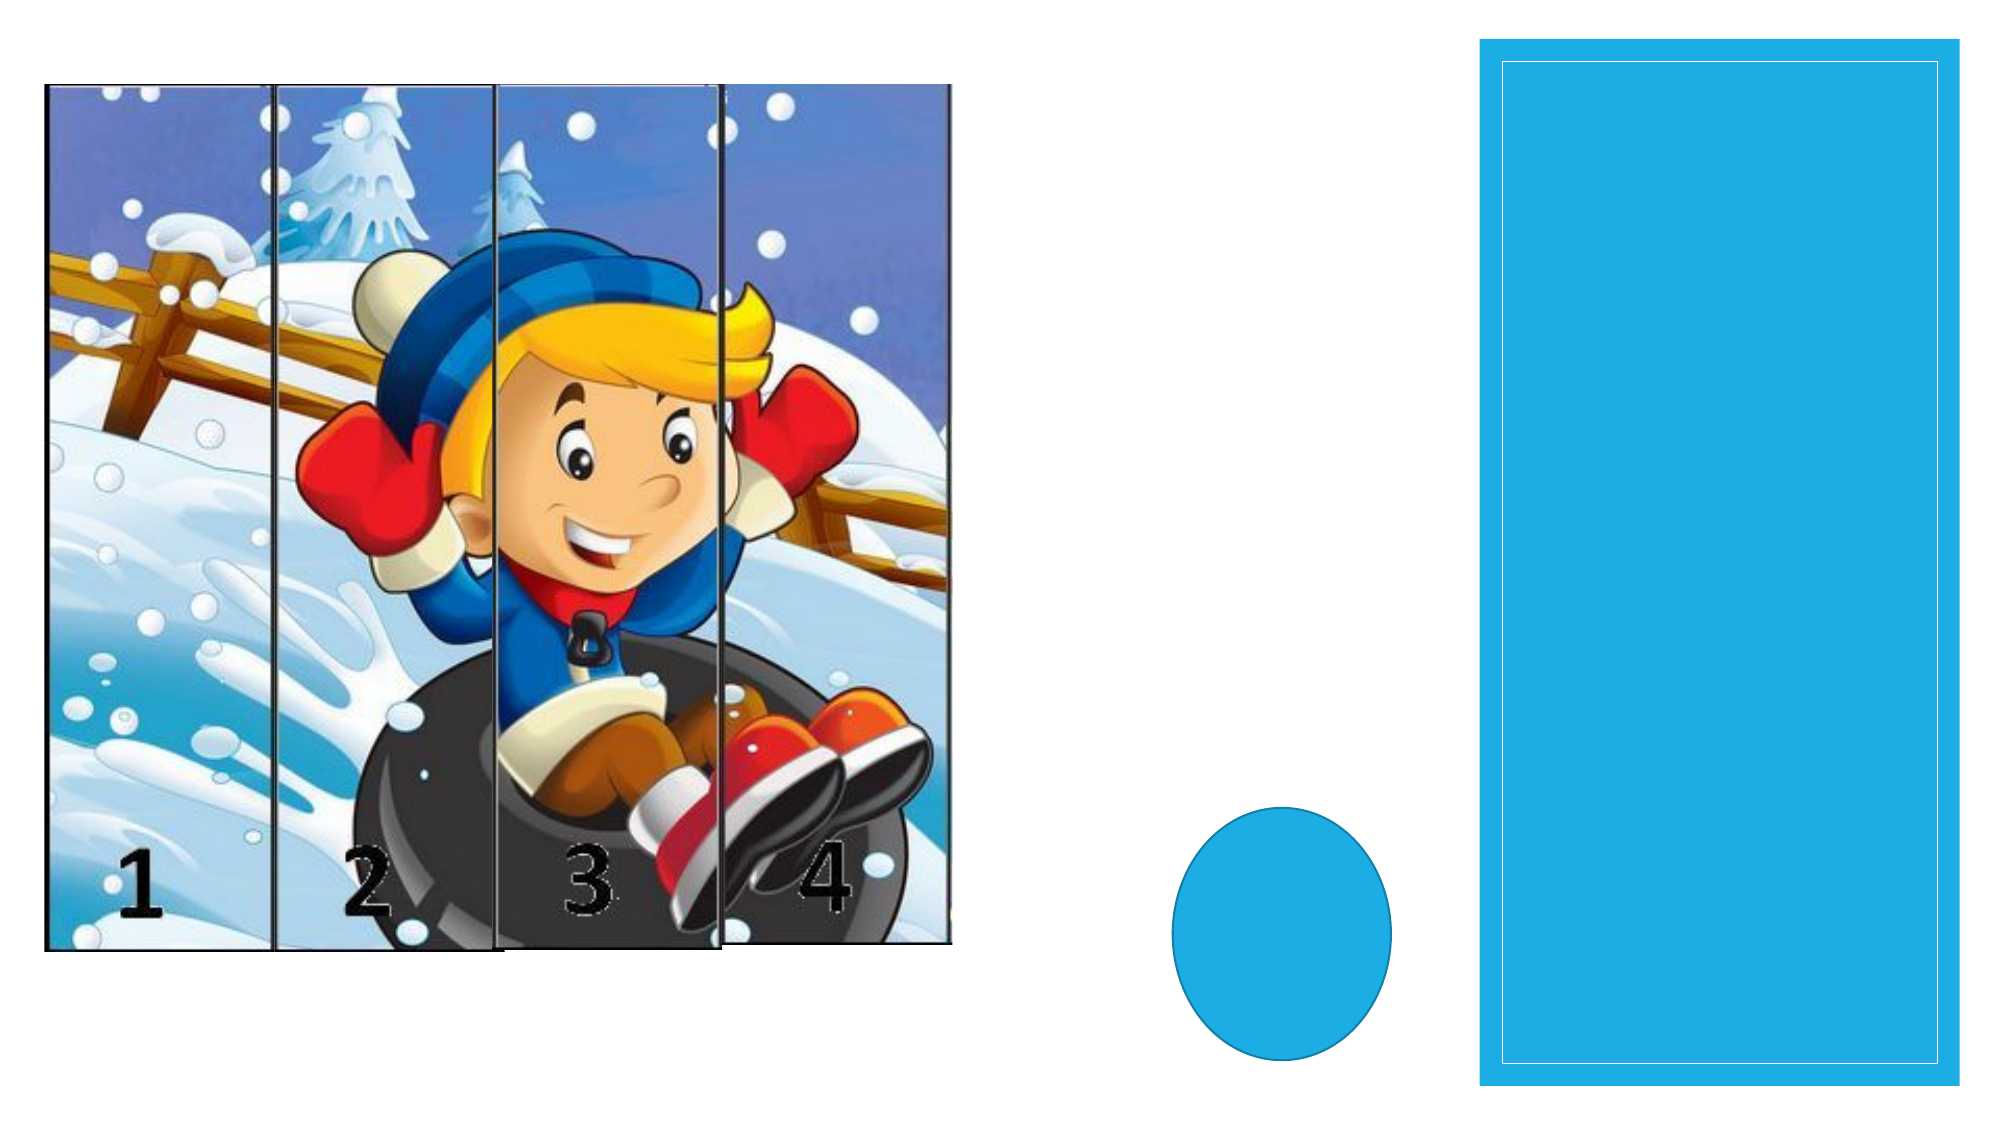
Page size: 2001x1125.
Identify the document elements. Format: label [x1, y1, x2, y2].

text_box [1171, 806, 1392, 1062]
picture [44, 84, 953, 952]
